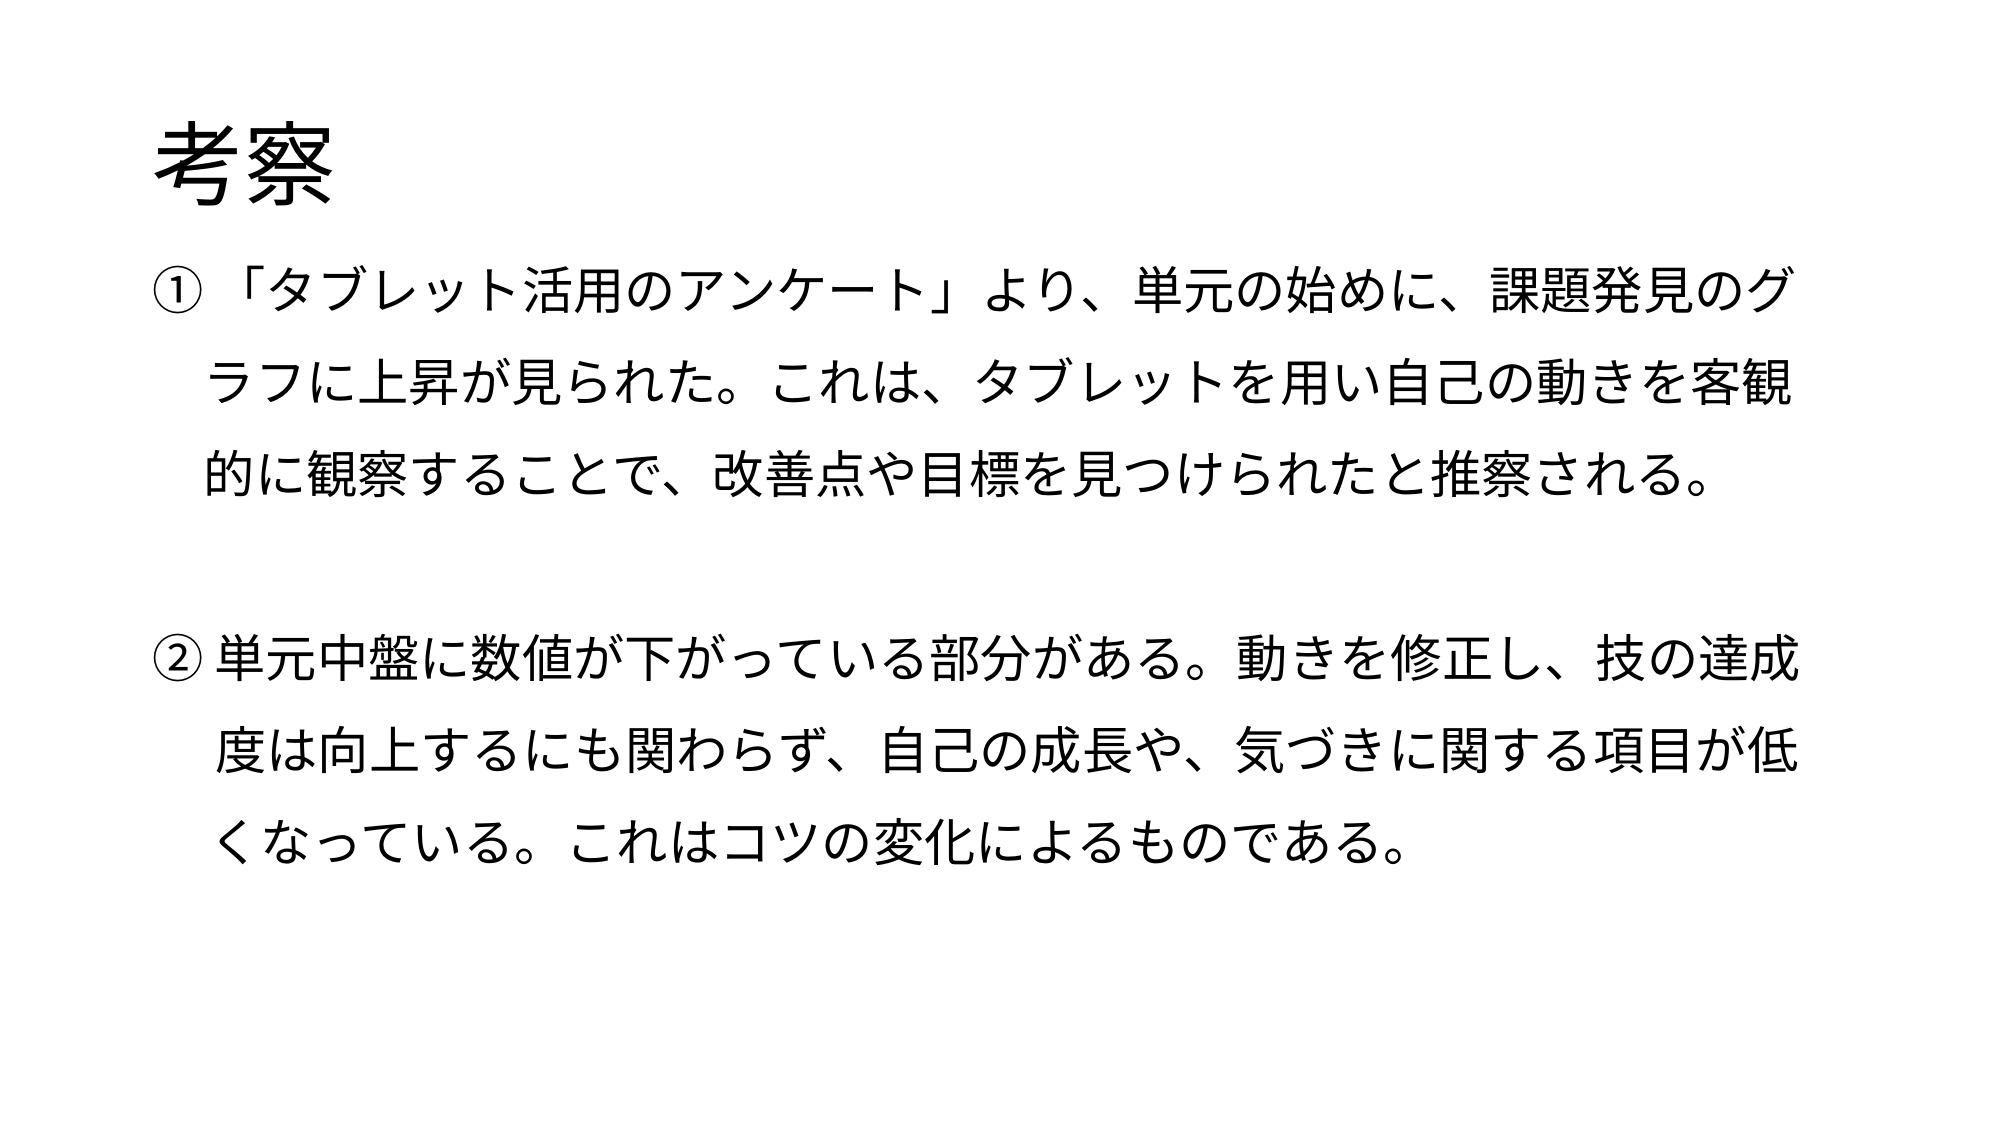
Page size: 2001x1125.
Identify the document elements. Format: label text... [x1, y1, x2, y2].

list ①「タブレット活用のアンケート」より、単元の始めに、課題発見のグ ラフに上昇が見られた。これは、タブレットを用い自己の動きを客観 的に観察することで、改善点や目標を見つけられたと推察される。 ②単元中盤に数値が下がっている部分がある。動きを修正し、技の達成 度は向上するにも関わらず、自己の成長や、気づきに関する項目が低 くなっている。これはコツの変化によるものである。 [137, 238, 1930, 1067]
title 考察 [137, 59, 1863, 238]
